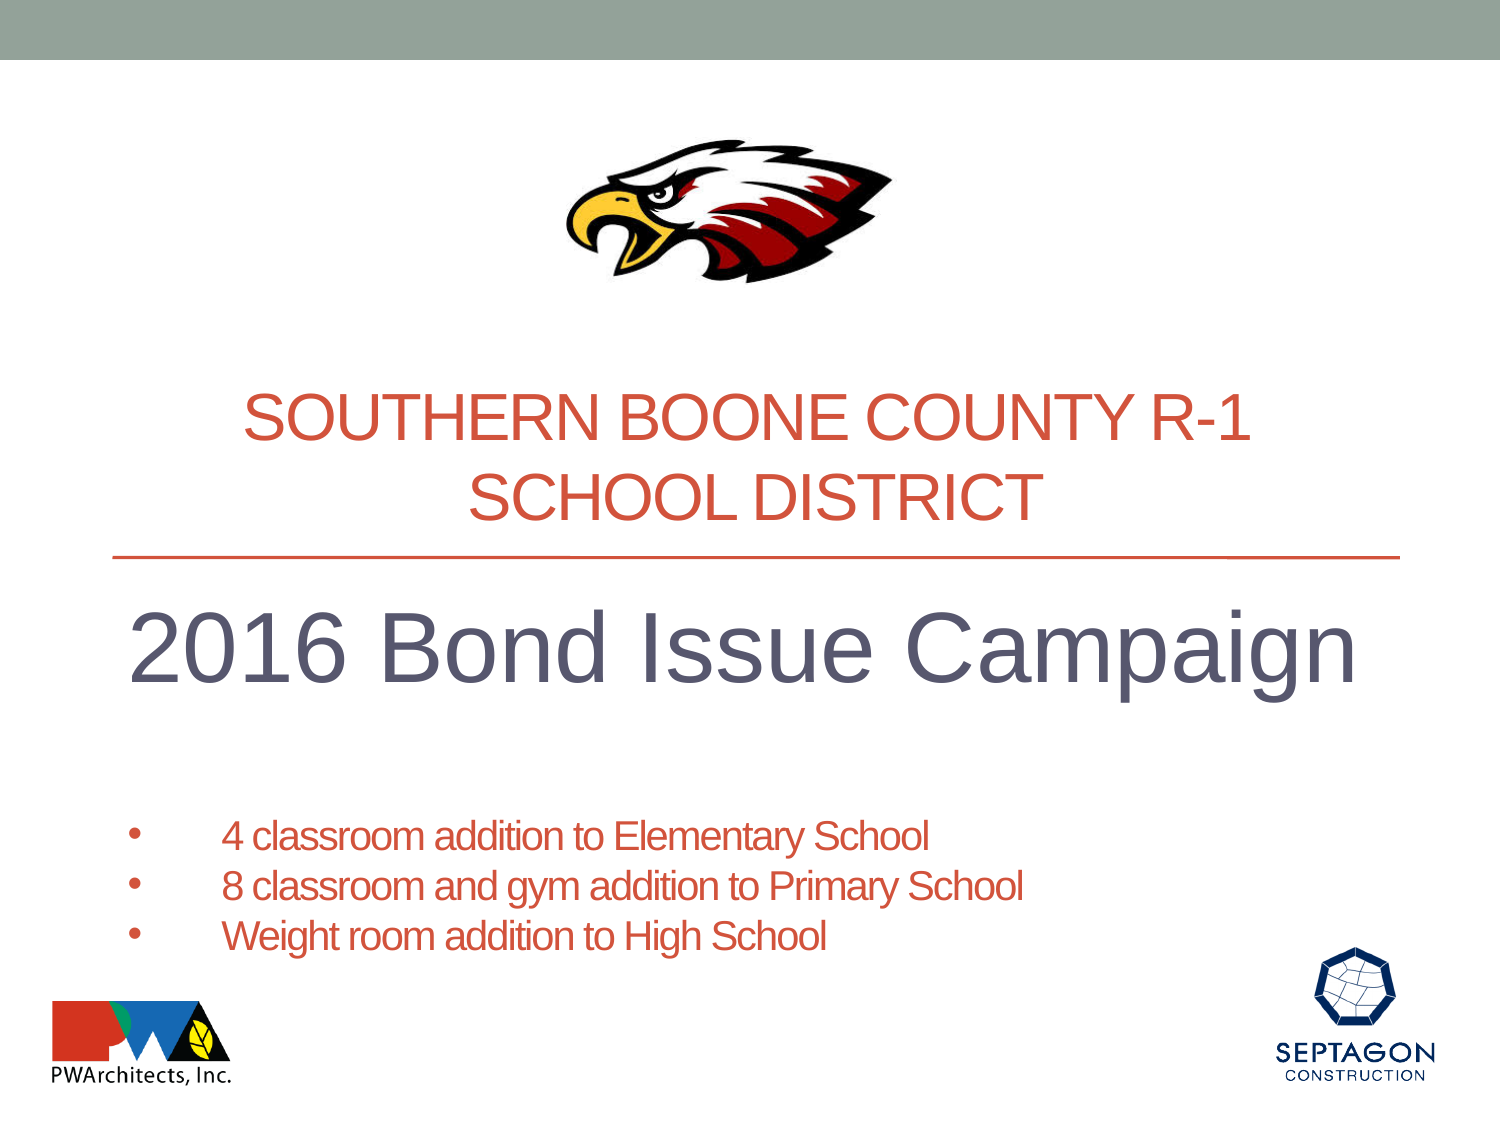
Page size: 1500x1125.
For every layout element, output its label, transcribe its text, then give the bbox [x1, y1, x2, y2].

subtitle 2016 Bond Issue Campaign [112, 575, 1400, 774]
picture [557, 137, 899, 288]
picture [49, 1001, 232, 1089]
text_box 4 classroom addition to Elementary School 8 classroom and gym addition to Primary School Weight room addition to High School [112, 774, 1400, 967]
title Southern Boone County R-1 School District [112, 224, 1400, 542]
picture [1261, 916, 1451, 1106]
